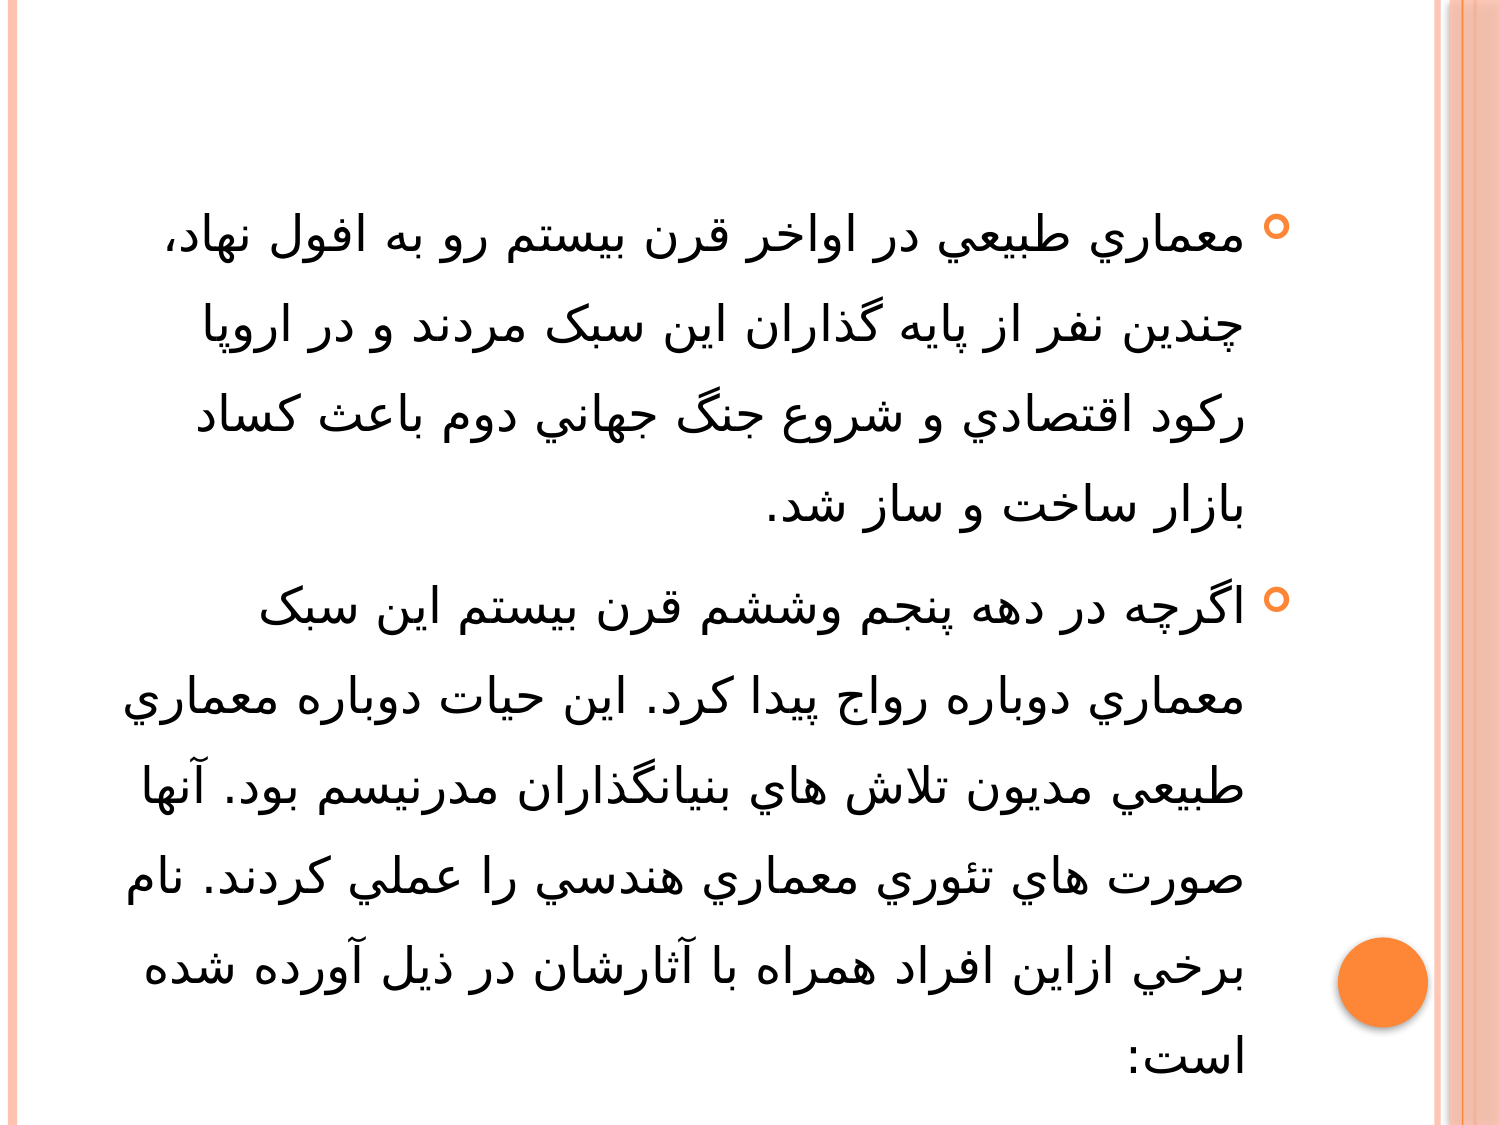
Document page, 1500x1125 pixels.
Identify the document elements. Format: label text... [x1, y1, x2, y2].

list معماري طبيعي در اواخر قرن بيستم رو به افول نهاد، چندين نفر از پايه گذاران اين سبک مردند و در اروپا رکود اقتصادي و شروع جنگ جهاني دوم باعث کساد بازار ساخت و ساز شد. اگرچه در دهه پنجم وششم قرن بيستم اين سبک معماري دوباره رواج پيدا کرد. اين حيات دوباره معماري طبيعي مديون تلاش هاي بنيانگذاران مدرنيسم بود. آنها صورت هاي تئوري معماري هندسي را عملي کردند. نام برخي ازاين افراد همراه با آثارشان در ذيل آورده شده است: [82, 164, 1307, 964]
